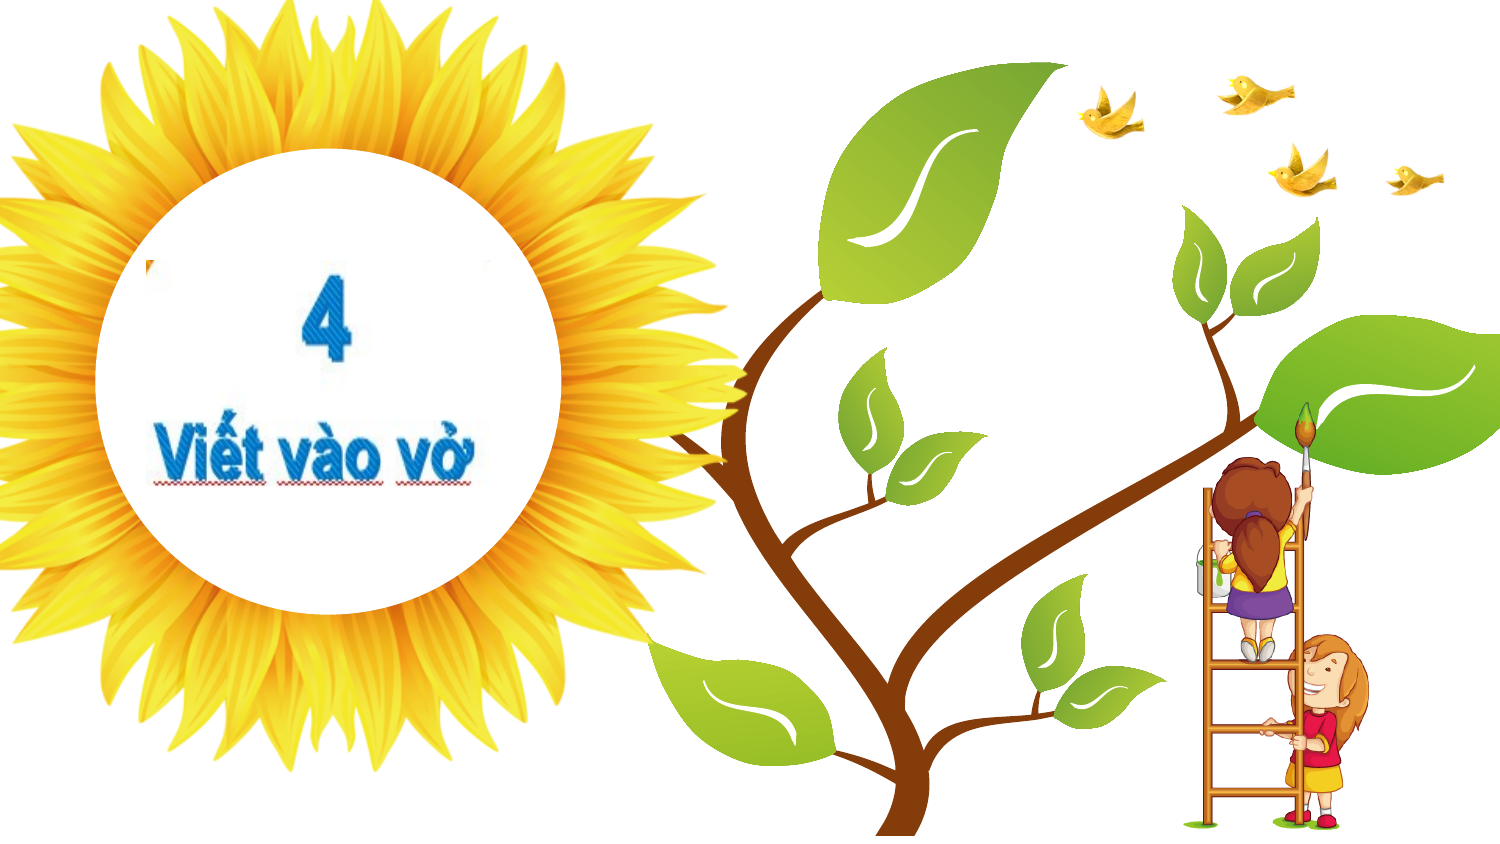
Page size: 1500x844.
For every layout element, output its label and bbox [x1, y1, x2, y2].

text_box [1252, 293, 1500, 466]
text_box [853, 5, 1026, 341]
text_box [757, 288, 824, 387]
picture [146, 260, 490, 505]
text_box [839, 346, 909, 473]
text_box [757, 455, 1183, 837]
text_box [1200, 311, 1239, 402]
text_box [1167, 203, 1226, 324]
text_box [757, 644, 848, 753]
picture [1183, 402, 1369, 830]
text_box [1244, 205, 1315, 332]
text_box [1025, 567, 1095, 694]
text_box [0, 0, 757, 776]
text_box [1050, 666, 1168, 725]
text_box [875, 435, 995, 494]
picture [1075, 74, 1445, 198]
